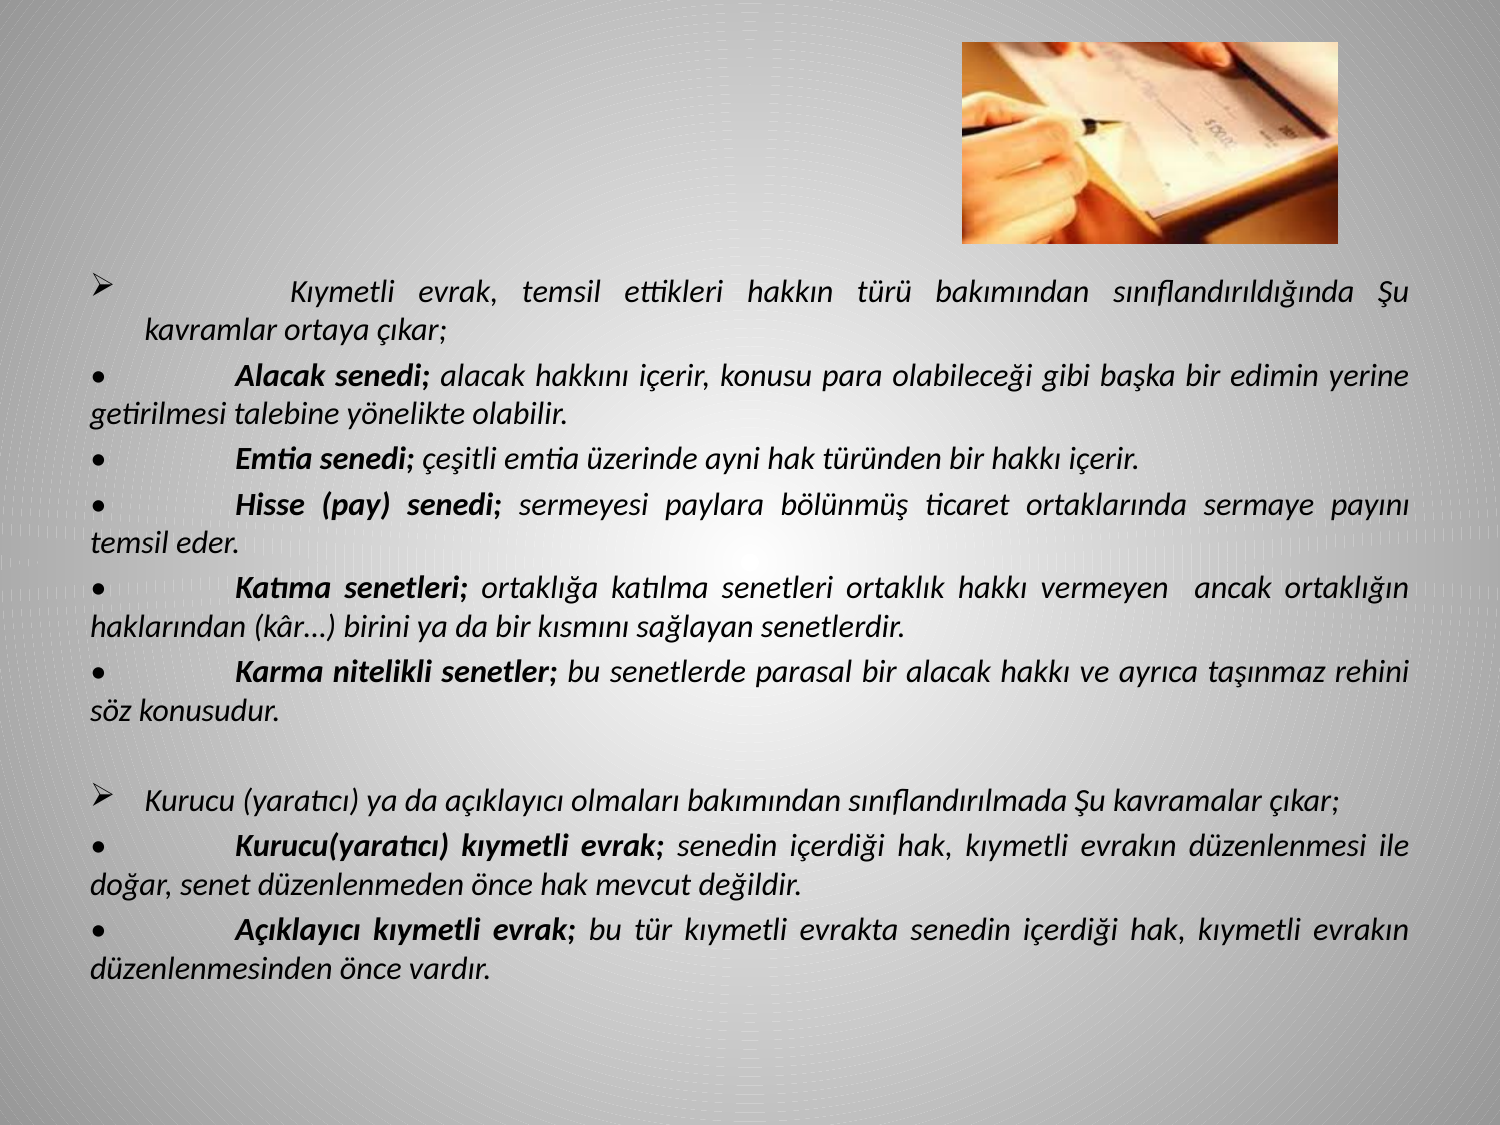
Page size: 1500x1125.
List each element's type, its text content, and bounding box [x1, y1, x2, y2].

list Kıymetli evrak, temsil ettikleri hakkın türü bakımından sınıflandırıldığında Şu kavramlar ortaya çıkar; • Alacak senedi; alacak hakkını içerir, konusu para olabileceği gibi başka bir edimin yerine getirilmesi talebine yönelikte olabilir. • Emtia senedi; çeşitli emtia üzerinde ayni hak türünden bir hakkı içerir. • Hisse (pay) senedi; sermeyesi paylara bölünmüş ticaret ortaklarında sermaye payını temsil eder. • Katıma senetleri; ortaklığa katılma senetleri ortaklık hakkı vermeyen ancak ortaklığın haklarından (kâr…) birini ya da bir kısmını sağlayan senetlerdir. • Karma nitelikli senetler; bu senetlerde parasal bir alacak hakkı ve ayrıca taşınmaz rehini söz konusudur. Kurucu (yaratıcı) ya da açıklayıcı olmaları bakımından sınıflandırılmada Şu kavramalar çıkar; • Kurucu(yaratıcı) kıymetli evrak; senedin içerdiği hak, kıymetli evrakın düzenlenmesi ile doğar, senet düzenlenmeden önce hak mevcut değildir. • Açıklayıcı kıymetli evrak; bu tür kıymetli evrakta senedin içerdiği hak, kıymetli evrakın düzenlenmesinden önce vardır. [75, 262, 1425, 1005]
picture [962, 42, 1338, 244]
